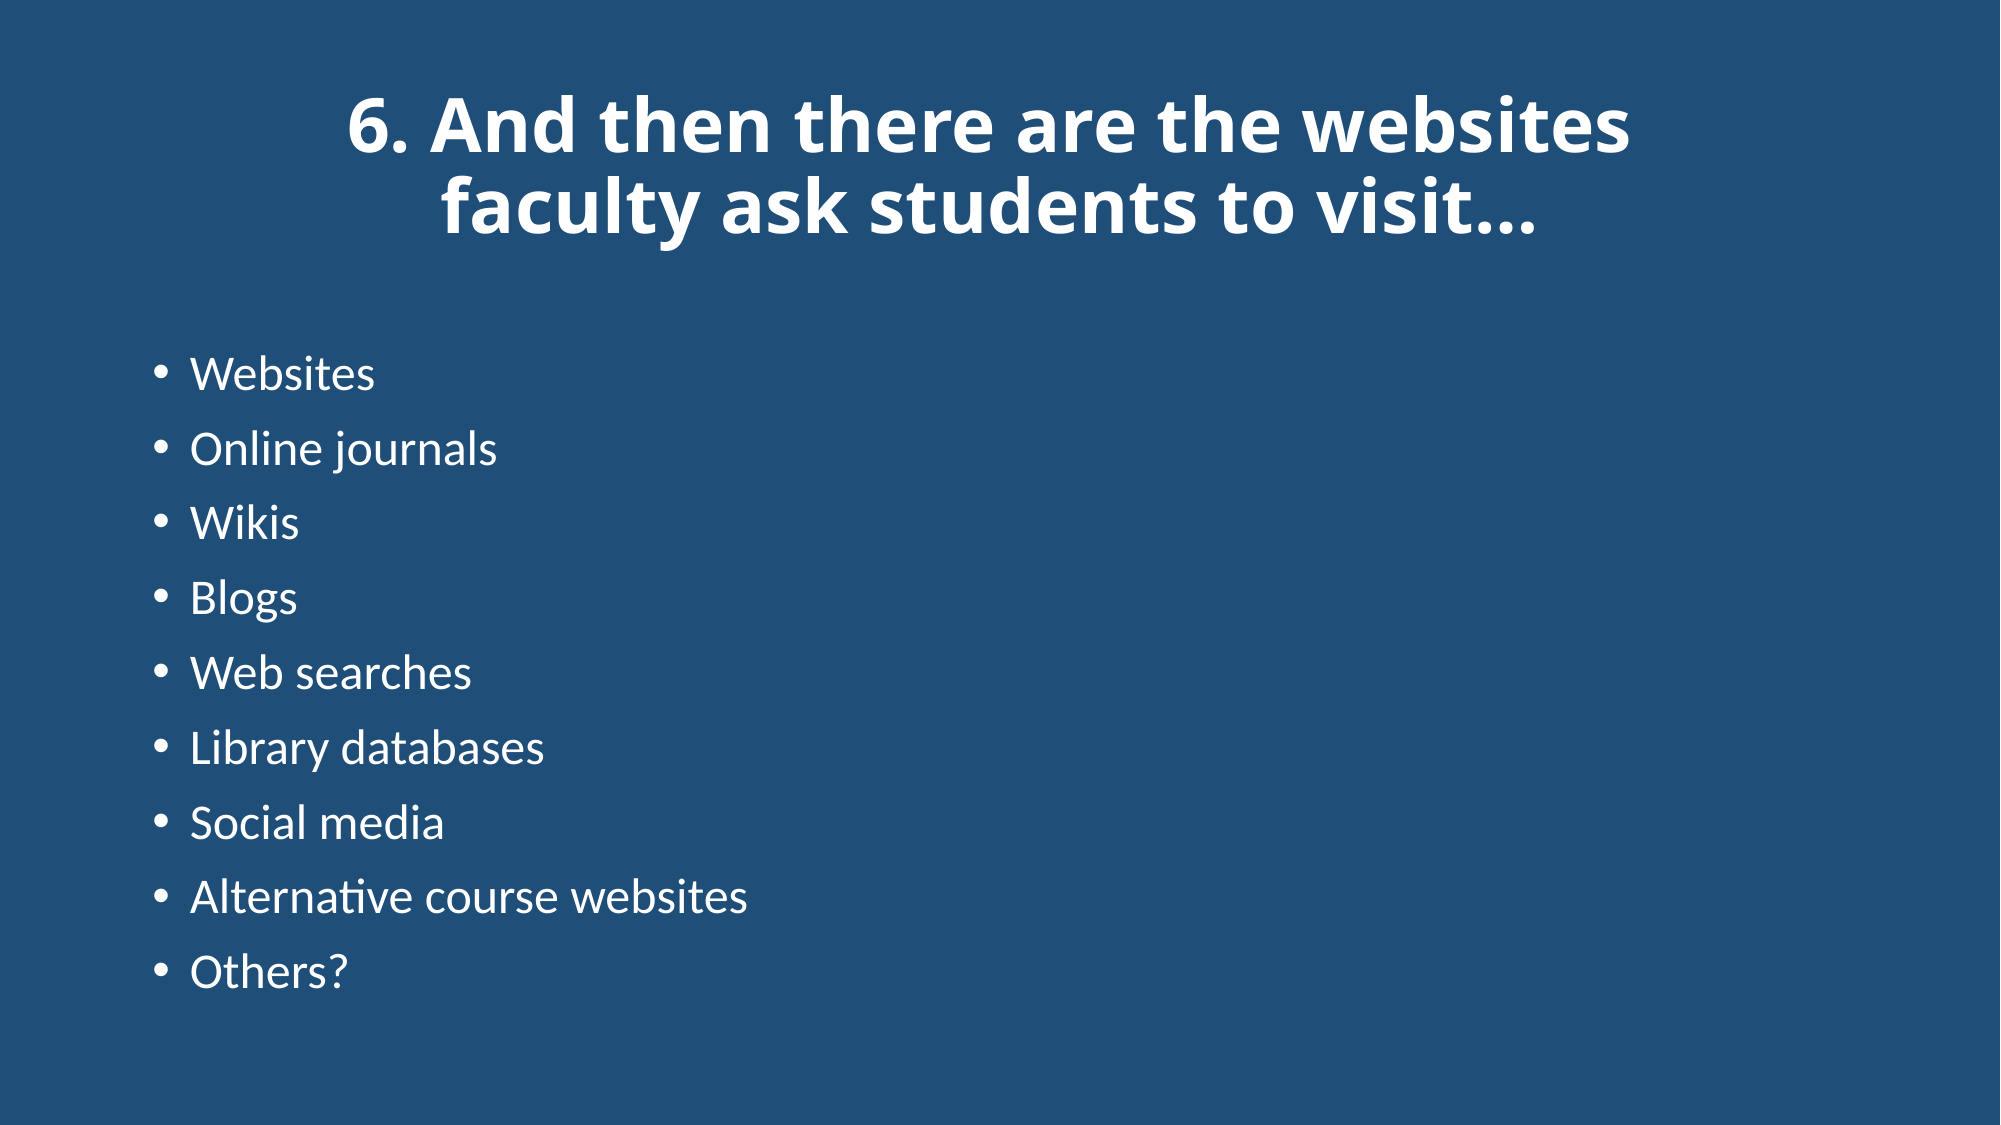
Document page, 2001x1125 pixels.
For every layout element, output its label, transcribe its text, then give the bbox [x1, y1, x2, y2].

list Websites Online journals Wikis Blogs Web searches Library databases Social media Alternative course websites Others? [137, 339, 1863, 1054]
title 6. And then there are the websites faculty ask students to visit… [137, 59, 1863, 278]
